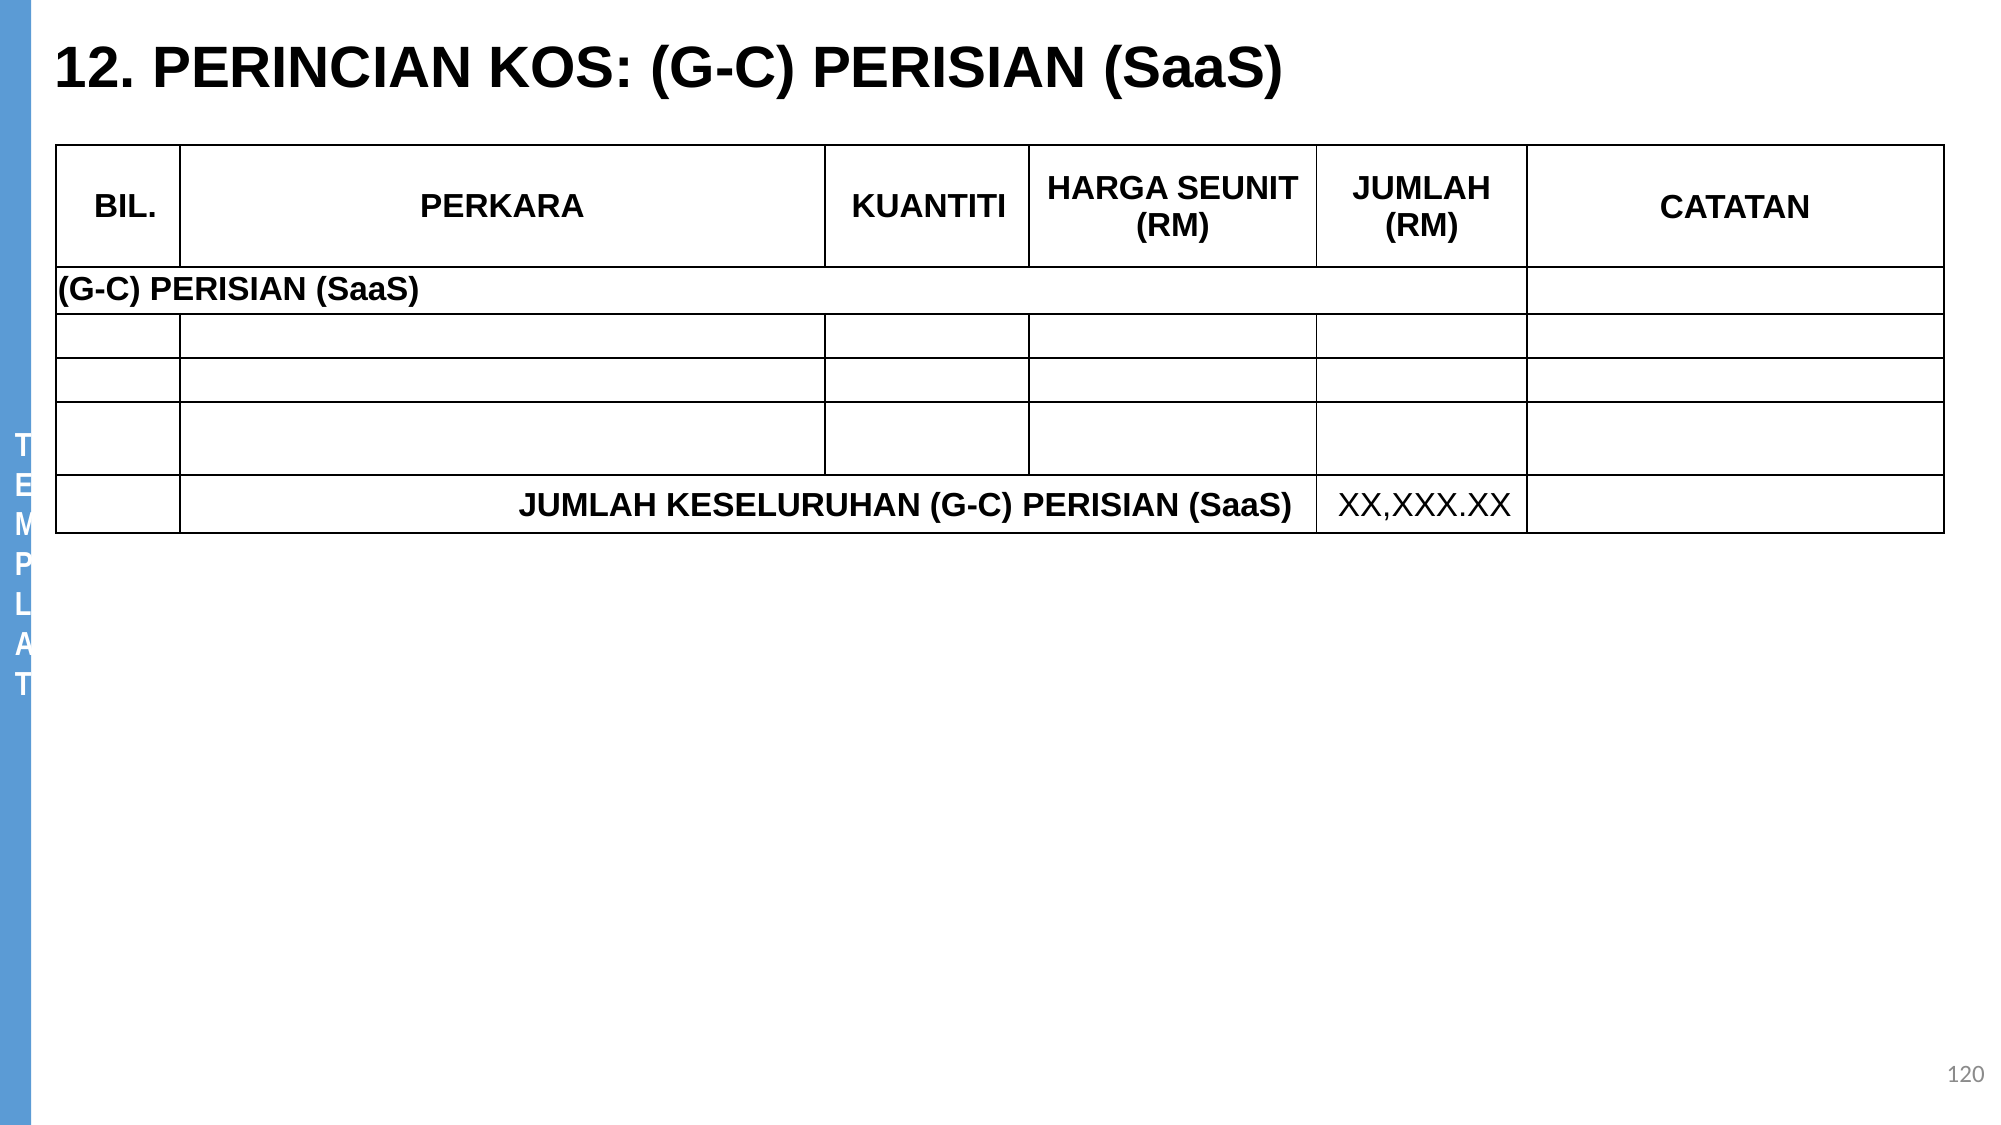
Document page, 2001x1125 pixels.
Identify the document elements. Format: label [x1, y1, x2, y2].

table_cell [57, 268, 1526, 313]
table_cell [1317, 476, 1526, 532]
table_cell [57, 476, 179, 532]
table_header [57, 146, 179, 266]
table_cell [181, 315, 824, 357]
table_cell [1528, 476, 1943, 532]
table_header [826, 146, 1028, 266]
table_cell [1317, 315, 1526, 357]
table_cell [57, 359, 179, 401]
table_cell [1317, 403, 1526, 474]
table_cell [1030, 403, 1316, 474]
table_header [181, 146, 824, 266]
table_cell [826, 359, 1028, 401]
table_cell [1030, 315, 1316, 357]
table_header [1030, 146, 1316, 266]
table_cell [1030, 359, 1316, 401]
table_cell [1528, 403, 1943, 474]
text_box [39, 32, 1765, 131]
table_cell [1528, 359, 1943, 401]
table_cell [57, 315, 179, 357]
table_cell [1317, 359, 1526, 401]
table_cell [181, 359, 824, 401]
table_cell [1528, 268, 1943, 313]
table_header [1317, 146, 1526, 266]
table_cell [1528, 315, 1943, 357]
table_cell [826, 315, 1028, 357]
table_cell [181, 403, 824, 474]
table_cell [826, 403, 1028, 474]
table_header [1528, 146, 1943, 266]
text_box [1549, 1042, 2000, 1103]
table_cell [57, 403, 179, 474]
table_cell [181, 476, 1316, 532]
